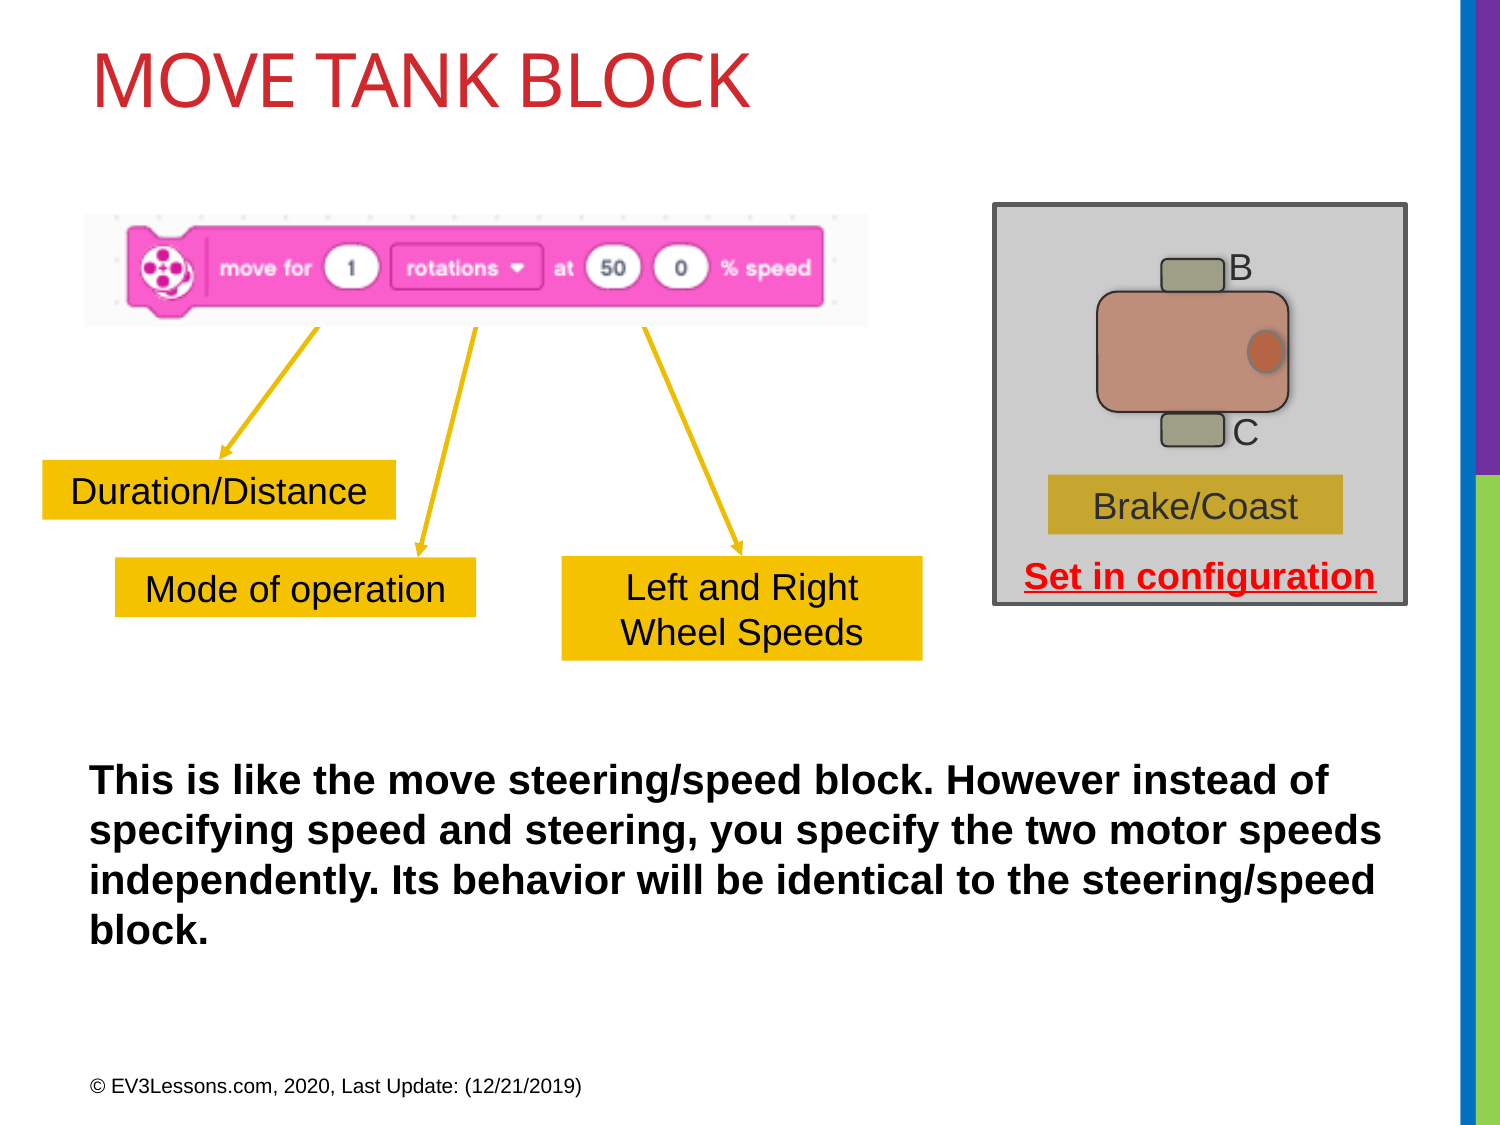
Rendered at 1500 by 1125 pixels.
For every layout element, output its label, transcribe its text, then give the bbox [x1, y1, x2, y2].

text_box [616, 331, 743, 557]
text_box Mode of operation [115, 557, 477, 618]
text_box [1096, 235, 1295, 462]
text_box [417, 331, 477, 558]
footer © EV3Lessons.com, 2020, Last Update: (12/21/2019) [75, 1065, 638, 1112]
picture [84, 213, 869, 327]
text_box Left and Right Wheel Speeds [561, 556, 923, 661]
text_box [218, 331, 330, 461]
title Move Tank Block [75, 25, 1428, 250]
text_box Set in configuration [992, 202, 1408, 606]
list This is like the move steering/speed block. However instead of specifying speed and steering, you specify the two motor speeds independently. Its behavior will be identical to the steering/speed block. [73, 745, 1427, 976]
text_box Duration/Distance [42, 459, 396, 520]
